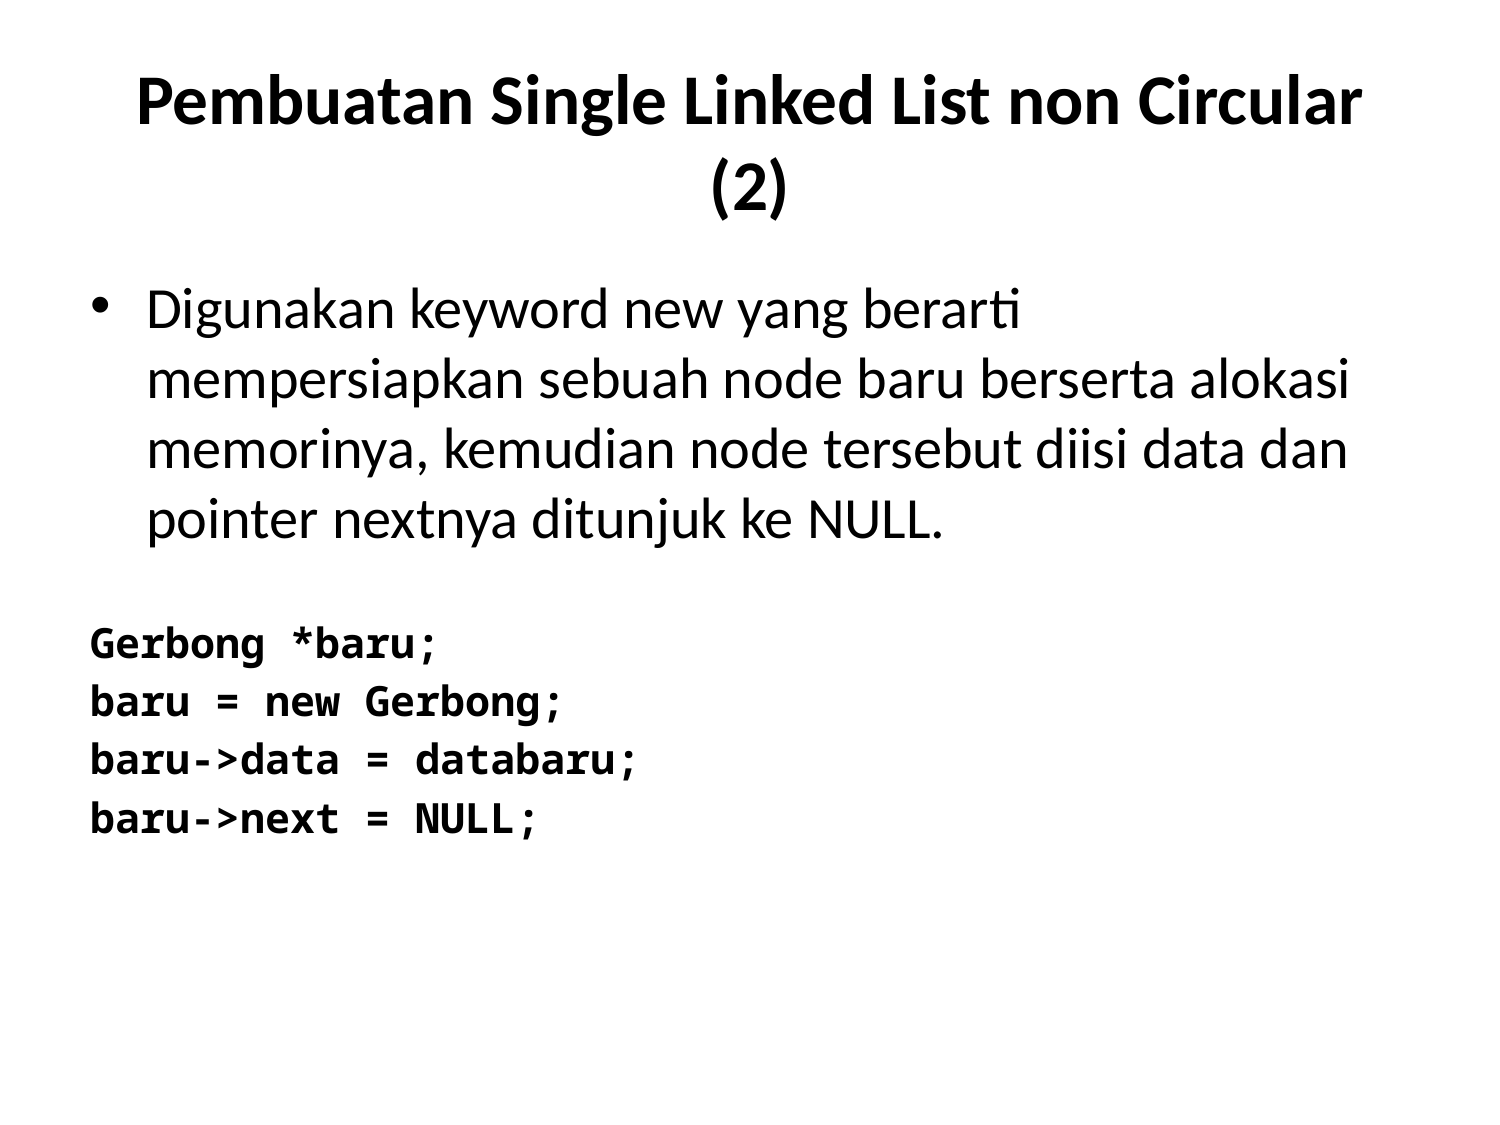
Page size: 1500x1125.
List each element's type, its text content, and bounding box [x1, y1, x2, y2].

title Pembuatan Single Linked List non Circular (2) [75, 45, 1425, 233]
list Digunakan keyword new yang berarti mempersiapkan sebuah node baru berserta alokasi memorinya, kemudian node tersebut diisi data dan pointer nextnya ditunjuk ke NULL. Gerbong *baru; baru = new Gerbong; baru->data = databaru; baru->next = NULL; [75, 262, 1425, 1005]
